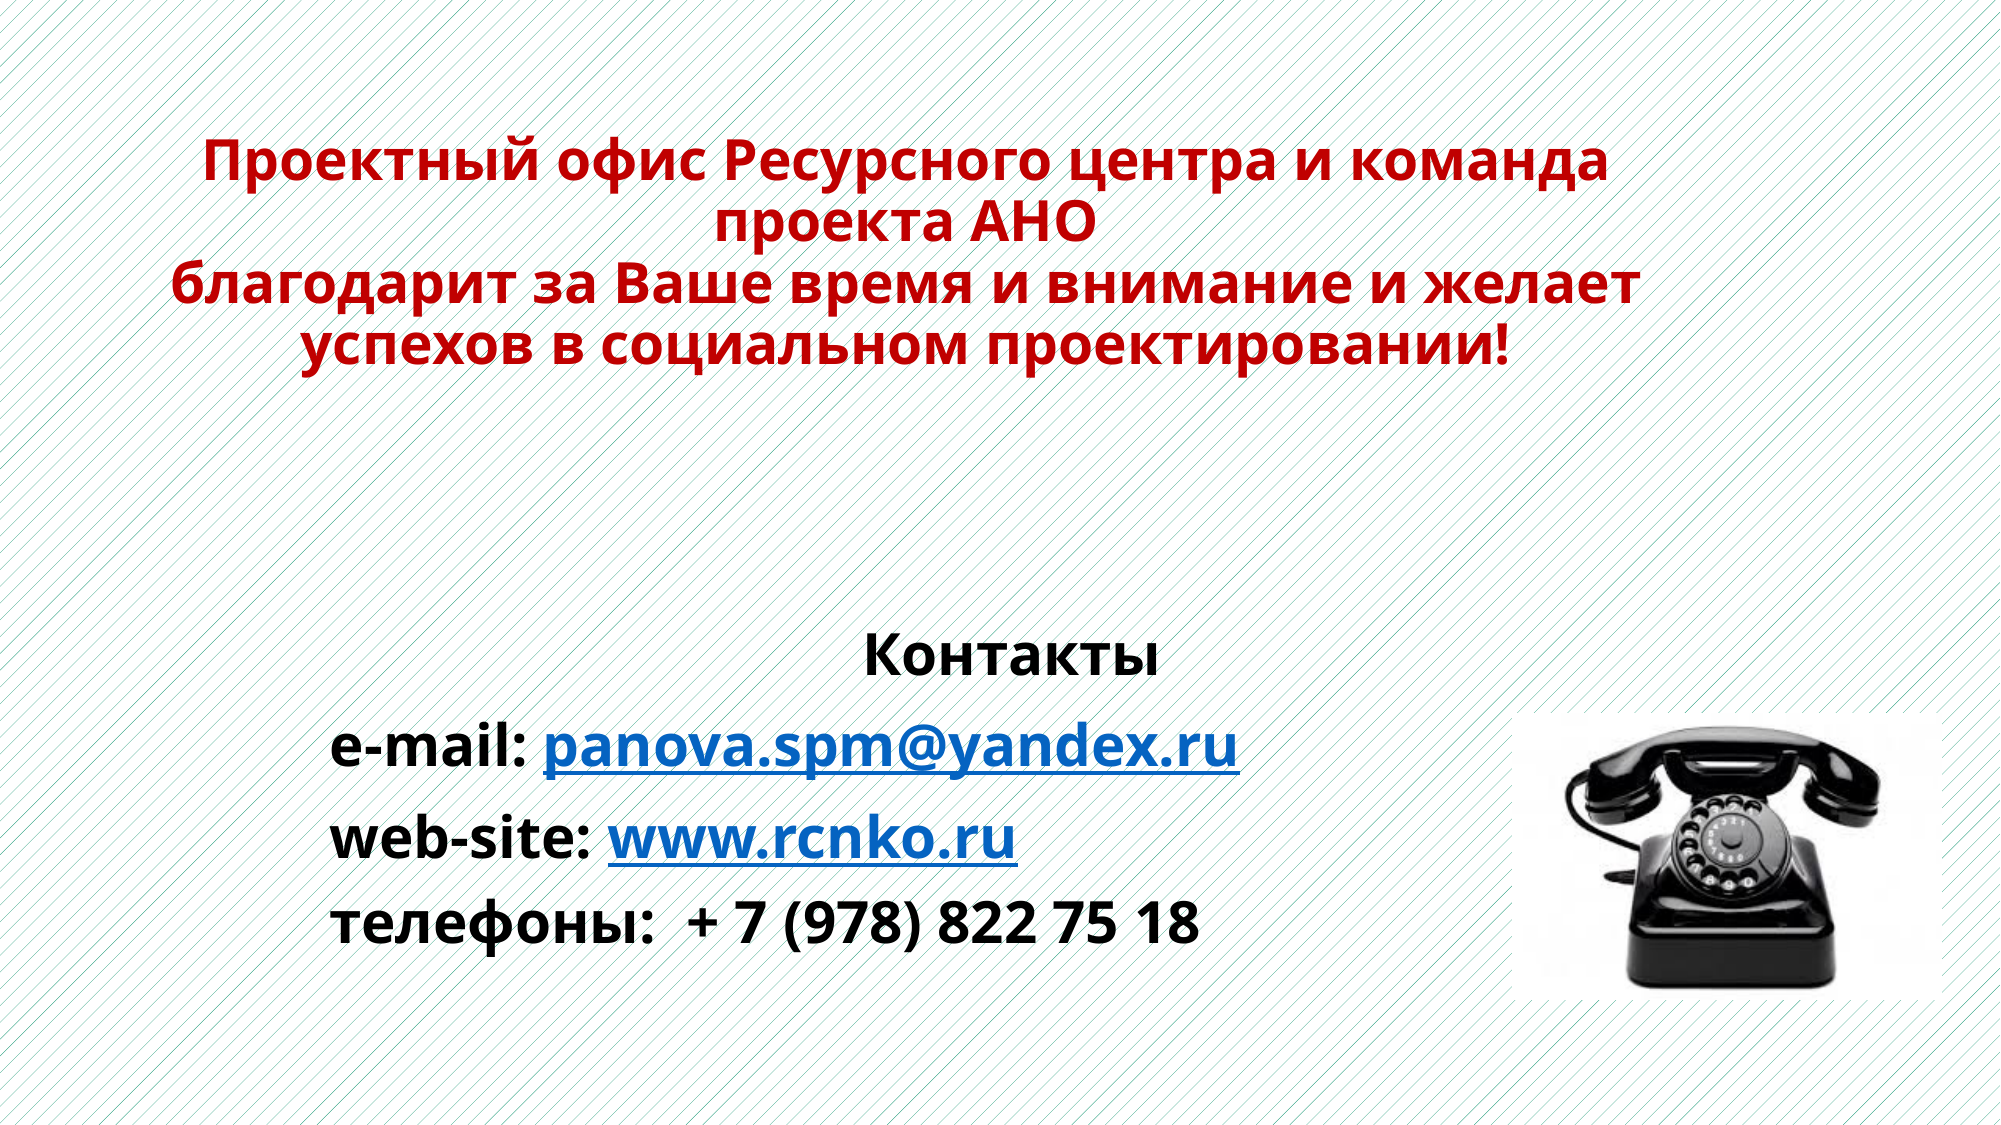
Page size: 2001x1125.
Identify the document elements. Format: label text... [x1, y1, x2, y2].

picture [1511, 713, 1942, 1000]
title Проектный офис Ресурсного центра и команда проекта АНО благодарит за Ваше время и внимание и желает успехов в социальном проектировании! [62, 0, 1750, 386]
list Контакты е-mail: panova.spm@yandex.ru web-site: www.rcnko.ru телефоны: + 7 (978) 822 75 18 [314, 527, 1709, 1125]
